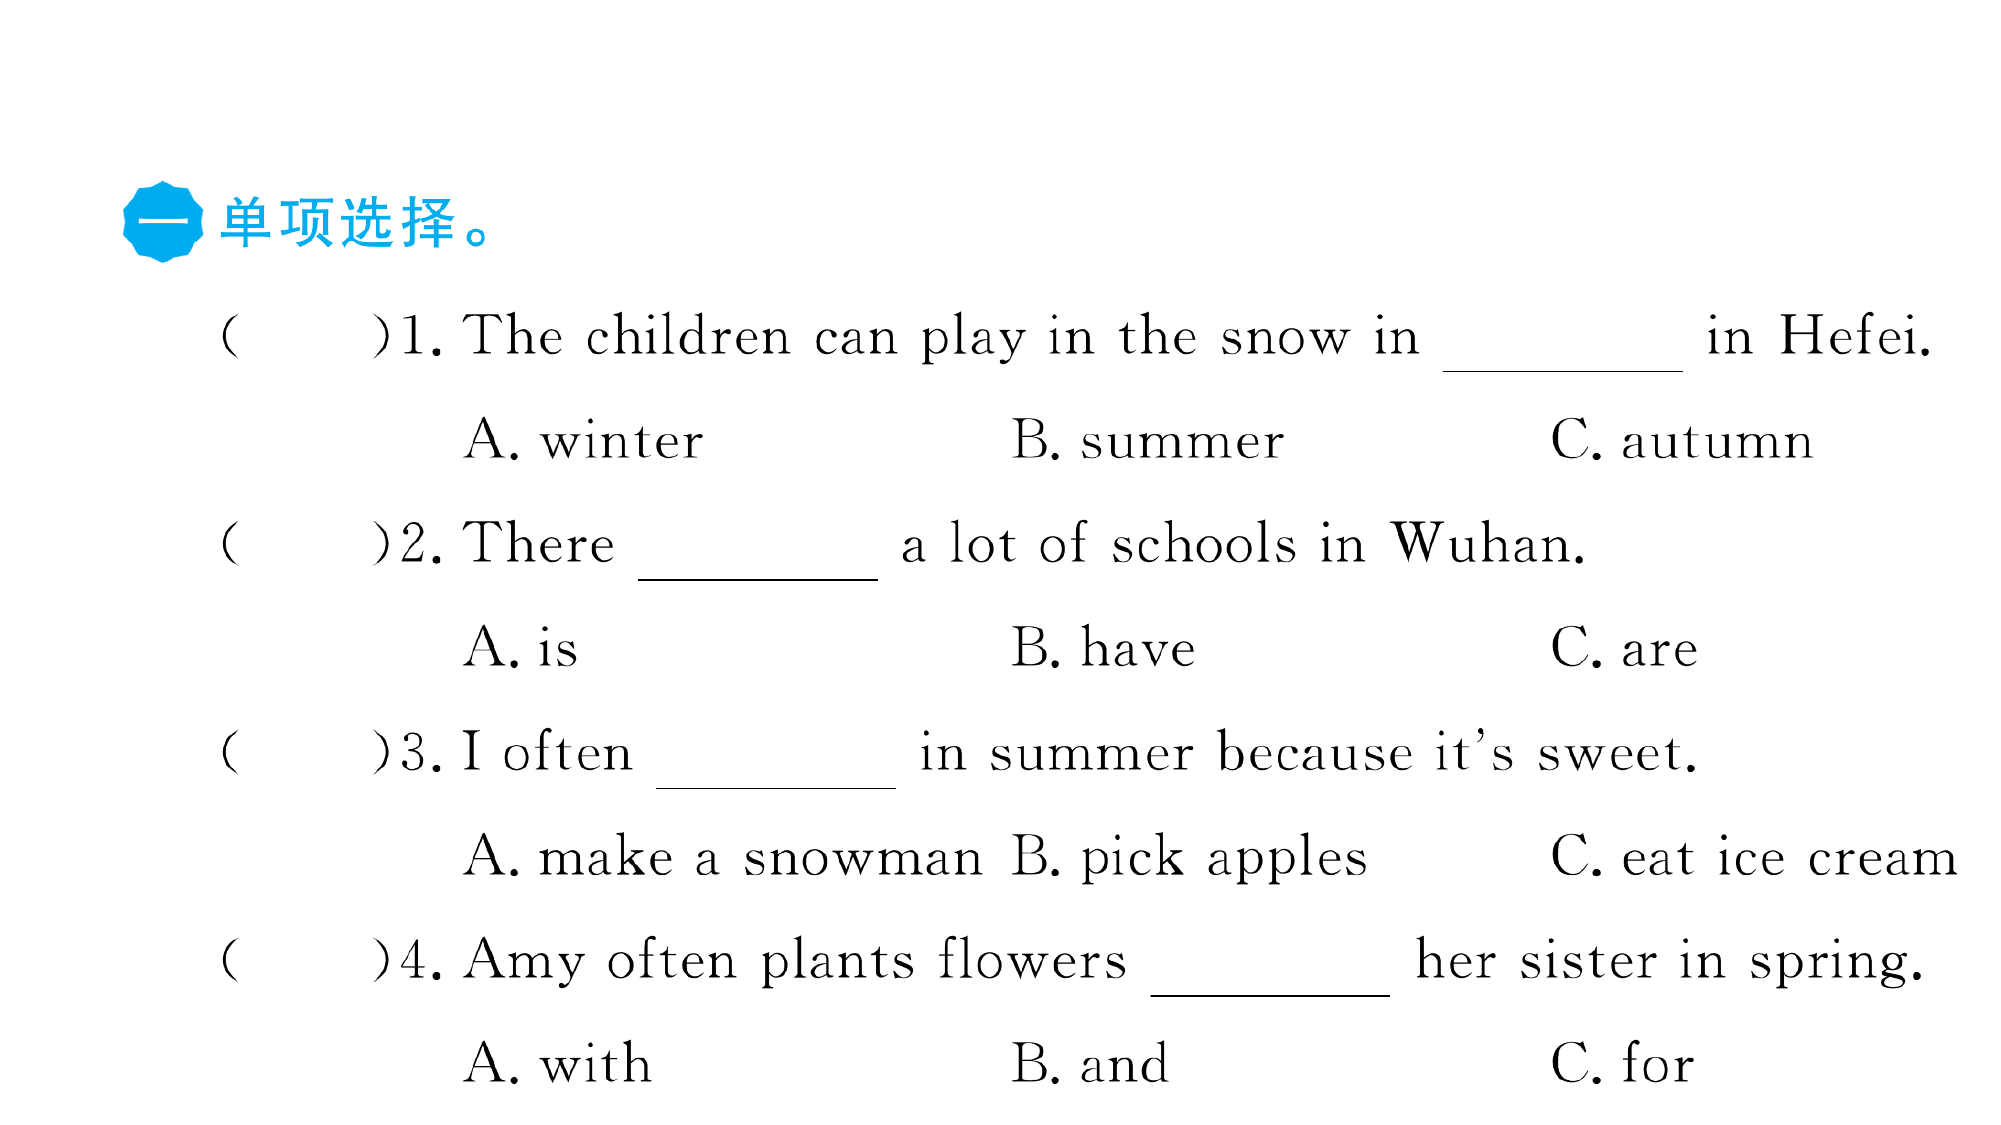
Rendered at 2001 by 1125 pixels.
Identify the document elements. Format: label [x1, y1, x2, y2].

picture [118, 177, 1989, 1122]
